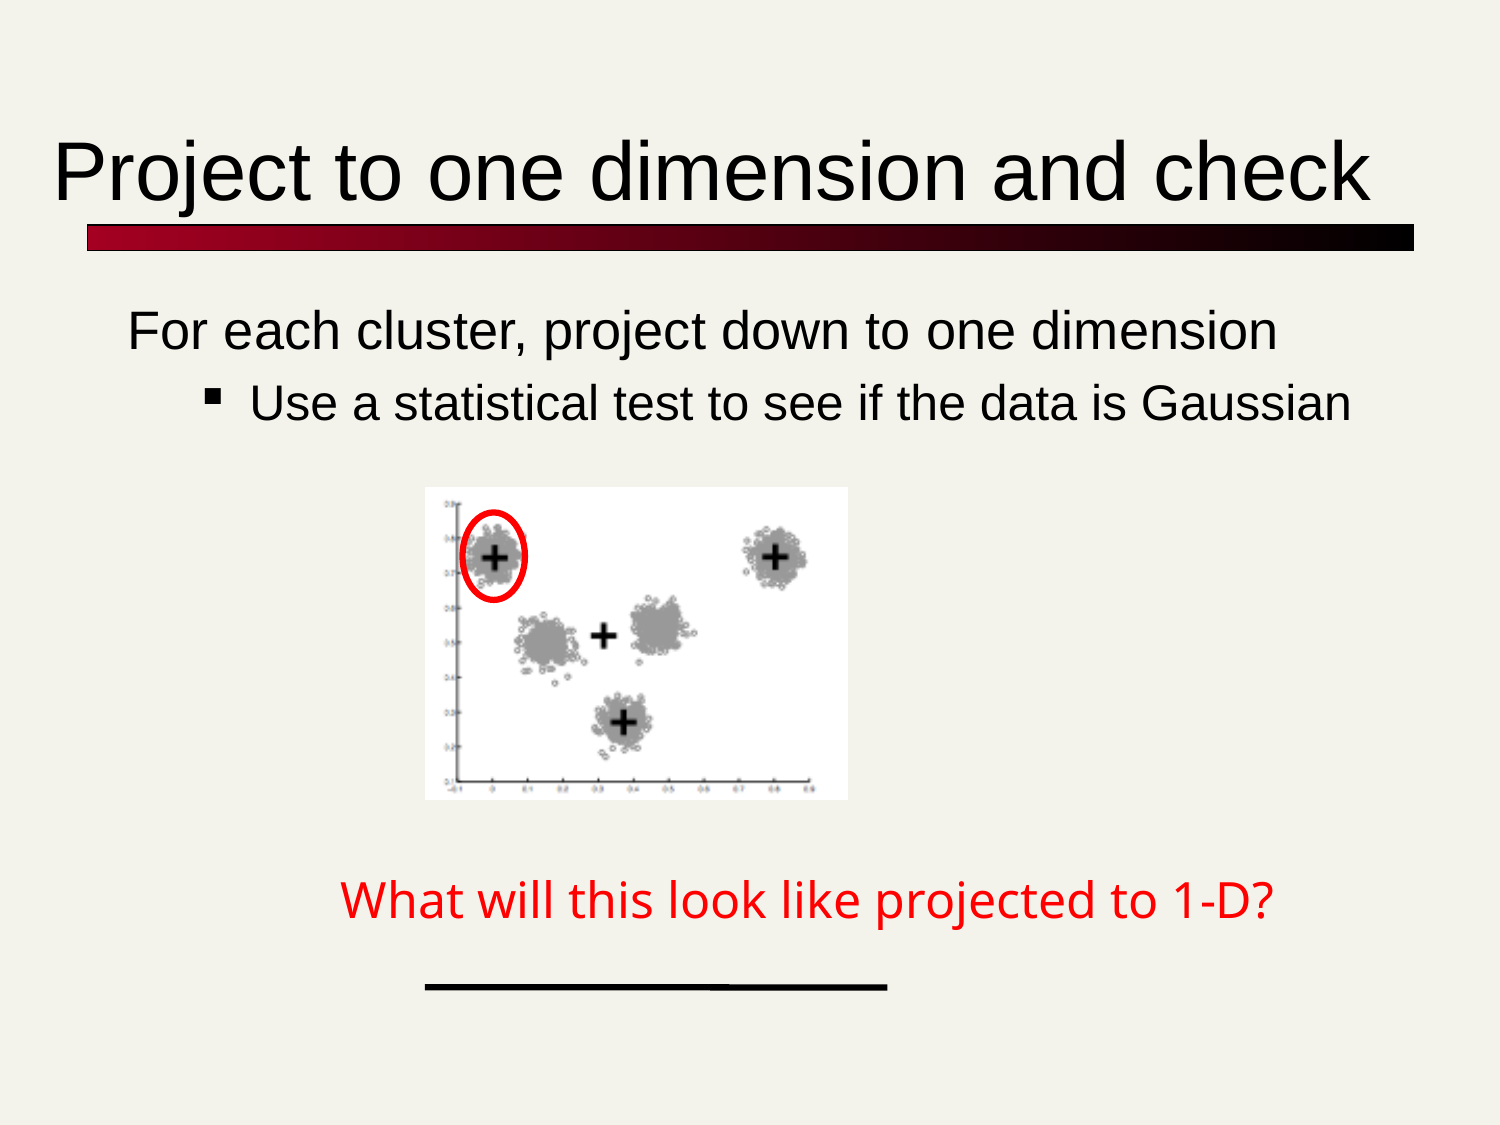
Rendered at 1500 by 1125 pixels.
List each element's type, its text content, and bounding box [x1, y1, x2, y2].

picture [424, 487, 849, 801]
title Project to one dimension and check [37, 62, 1413, 226]
list For each cluster, project down to one dimension Use a statistical test to see if the data is Gaussian [112, 287, 1388, 451]
text_box What will this look like projected to 1-D? [325, 860, 1290, 936]
